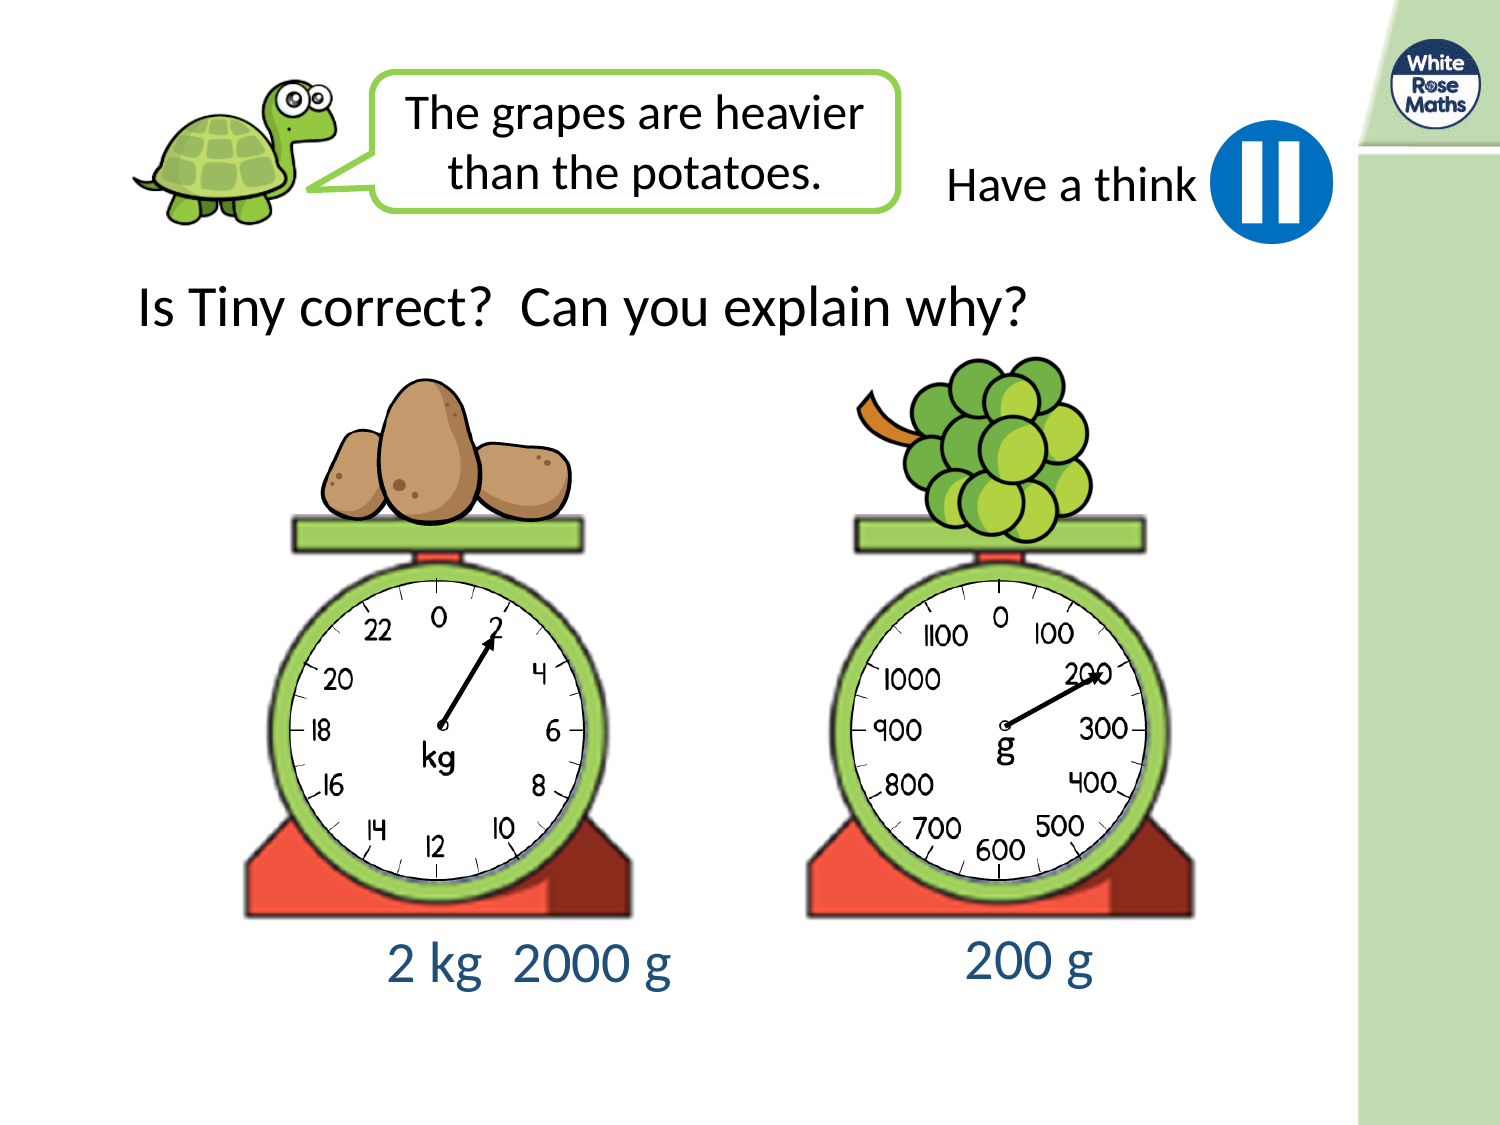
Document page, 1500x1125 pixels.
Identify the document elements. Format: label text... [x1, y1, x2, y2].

text_box Is Tiny correct? Can you explain why? [588, 260, 1176, 346]
text_box 200 g [949, 913, 1338, 999]
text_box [1004, 672, 1104, 727]
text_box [439, 636, 495, 729]
text_box Is Tiny correct? Can you explain why? [123, 260, 299, 346]
text_box Have a think [931, 144, 1210, 219]
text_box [367, 72, 921, 211]
text_box 2 kg [371, 916, 760, 1002]
picture [0, 0, 1500, 1125]
